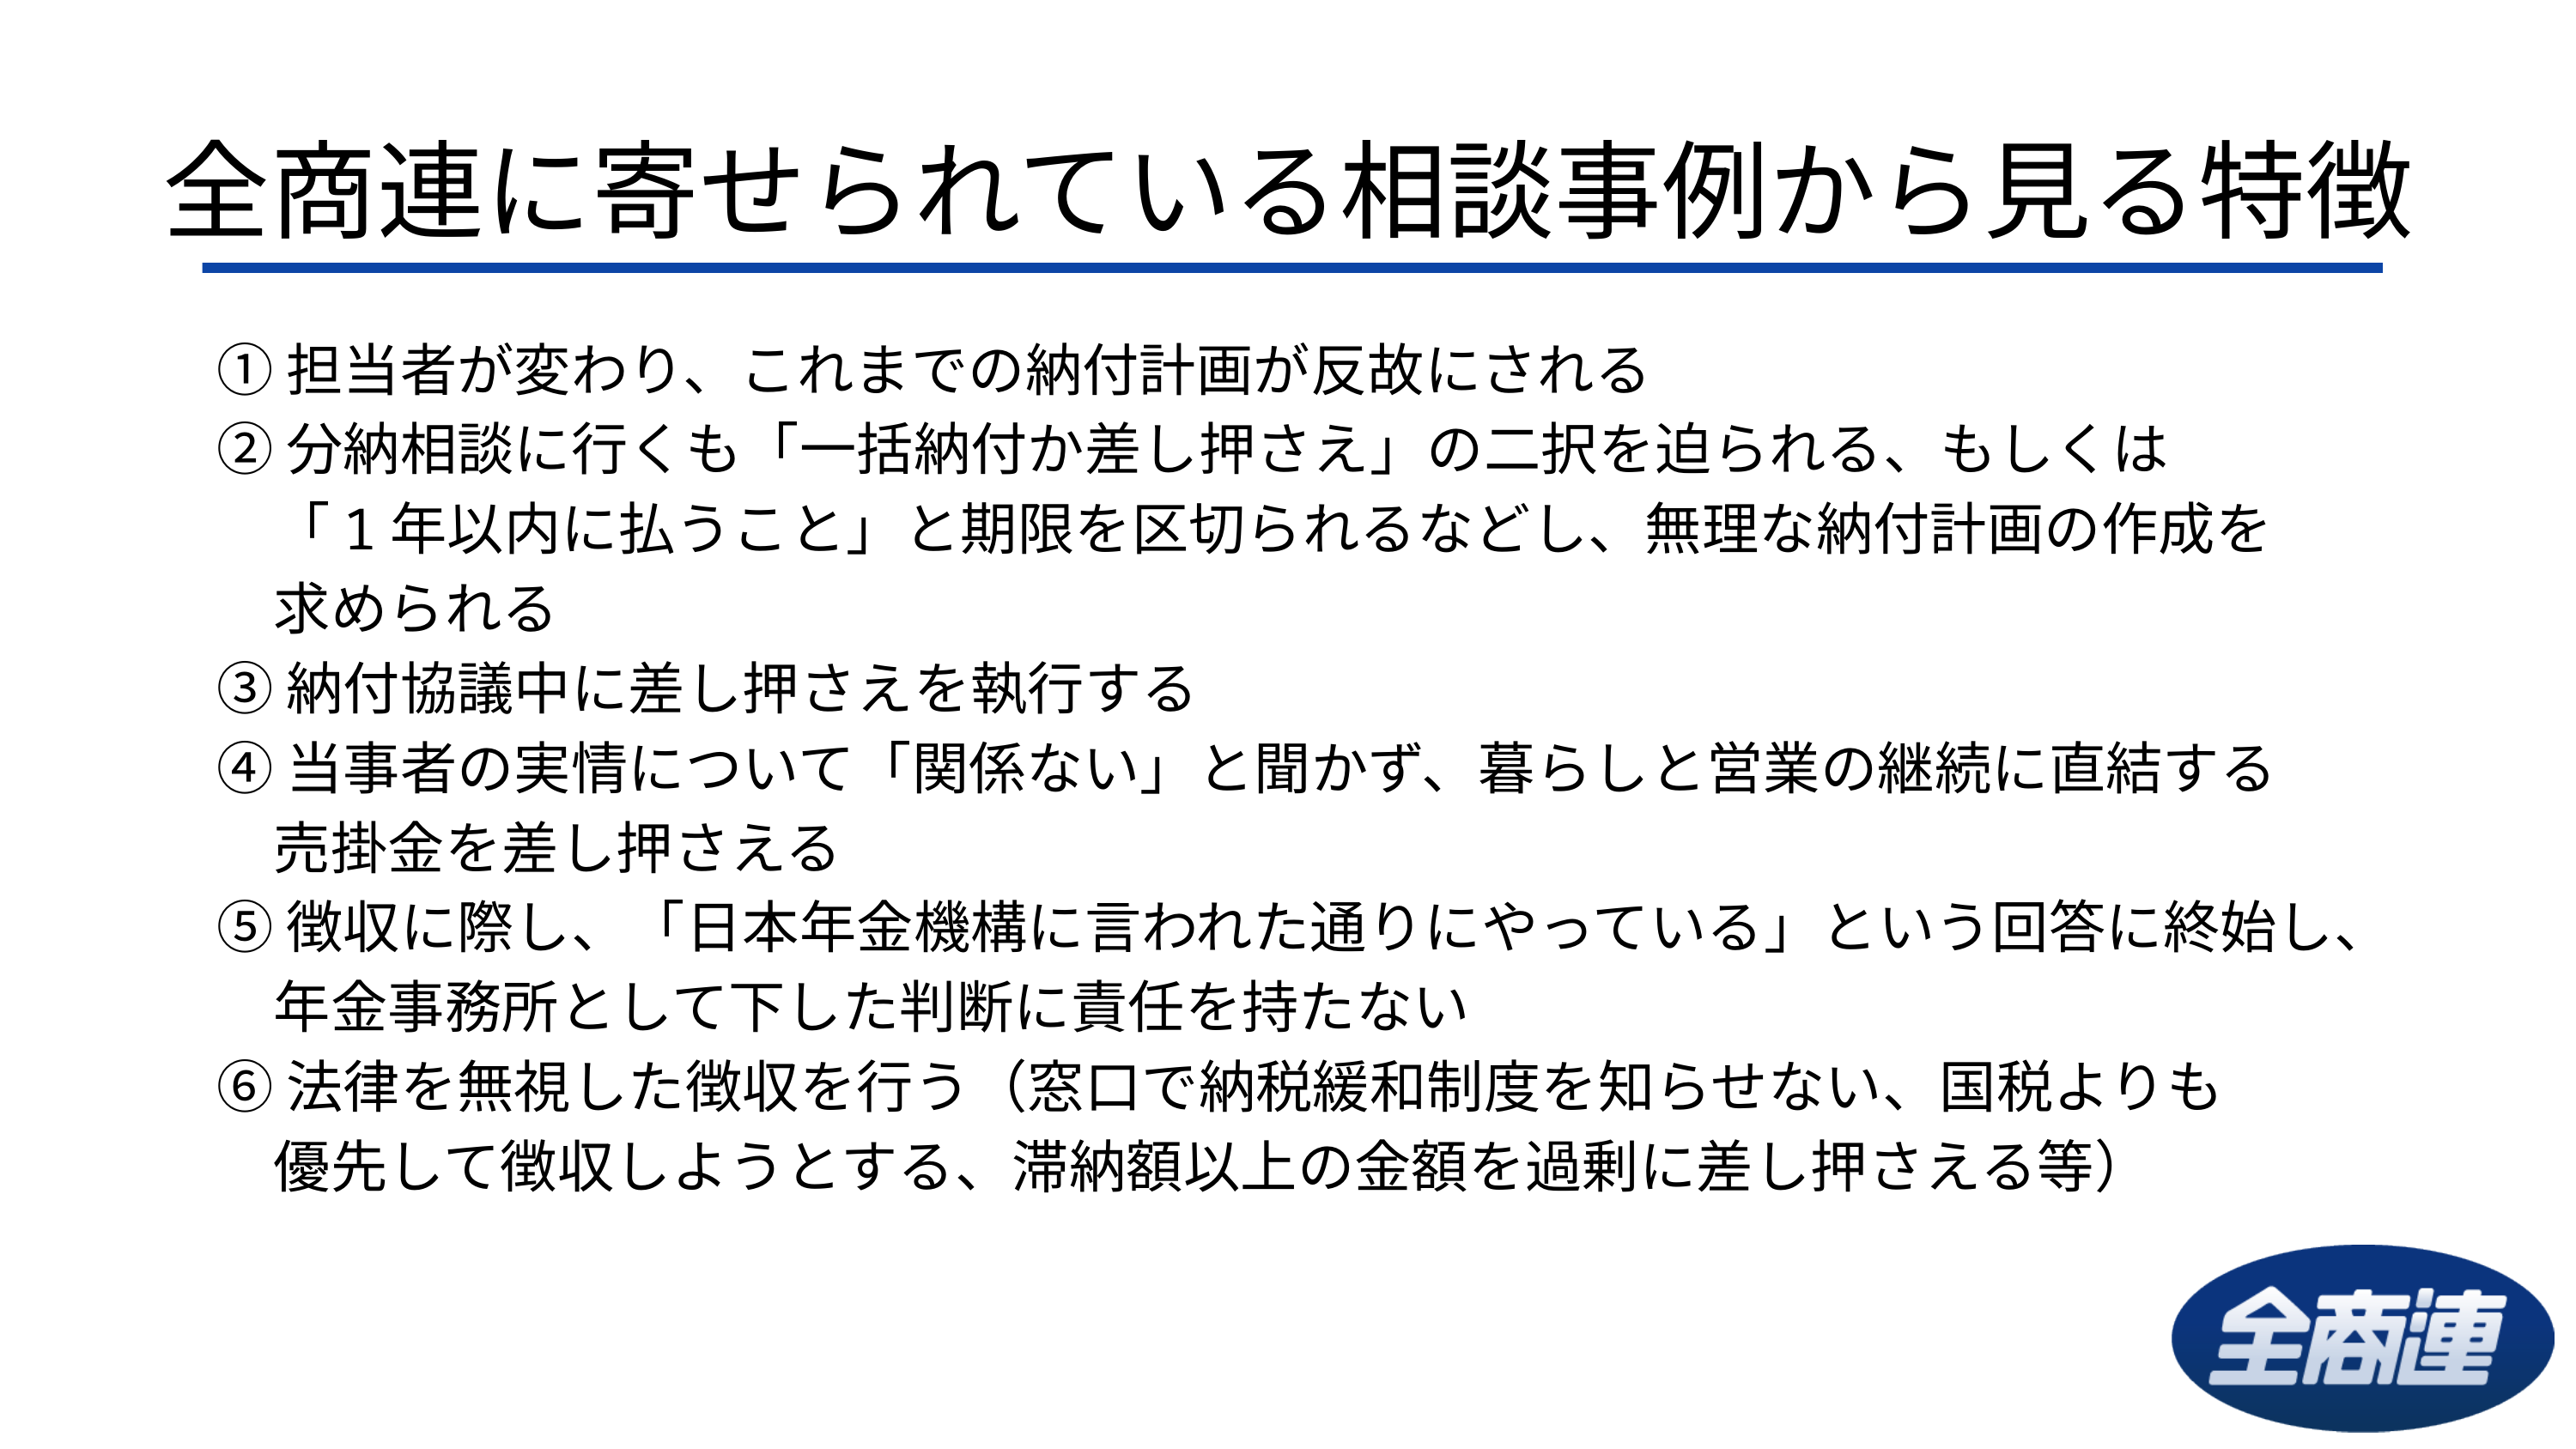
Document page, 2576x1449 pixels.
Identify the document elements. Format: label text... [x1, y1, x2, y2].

list ①担当者が変わり、これまでの納付計画が反故にされる ②分納相談に行くも「一括納付か差し押さえ」の二択を迫られる、もしくは 「1年以内に払うこと」と期限を区切られるなどし、無理な納付計画の作成を 求められる ③納付協議中に差し押さえを執行する ④当事者の実情について「関係ない」と聞かず、暮らしと営業の継続に直結する 売掛金を差し押さえる ⑤徴収に際し、「日本年金機構に言われた通りにやっている」という回答に終始し、 年金事務所として下した判断に責任を持たない ⑥法律を無視した徴収を行う（窓口で納税緩和制度を知らせない、国税よりも 優先して徴収しようとする、滞納額以上の金額を過剰に差し押さえる等） [204, 327, 2358, 1368]
title 全商連に寄せられている相談事例から見る特徴 [58, 80, 2518, 295]
text_box [202, 263, 2383, 273]
picture [2172, 1245, 2555, 1433]
